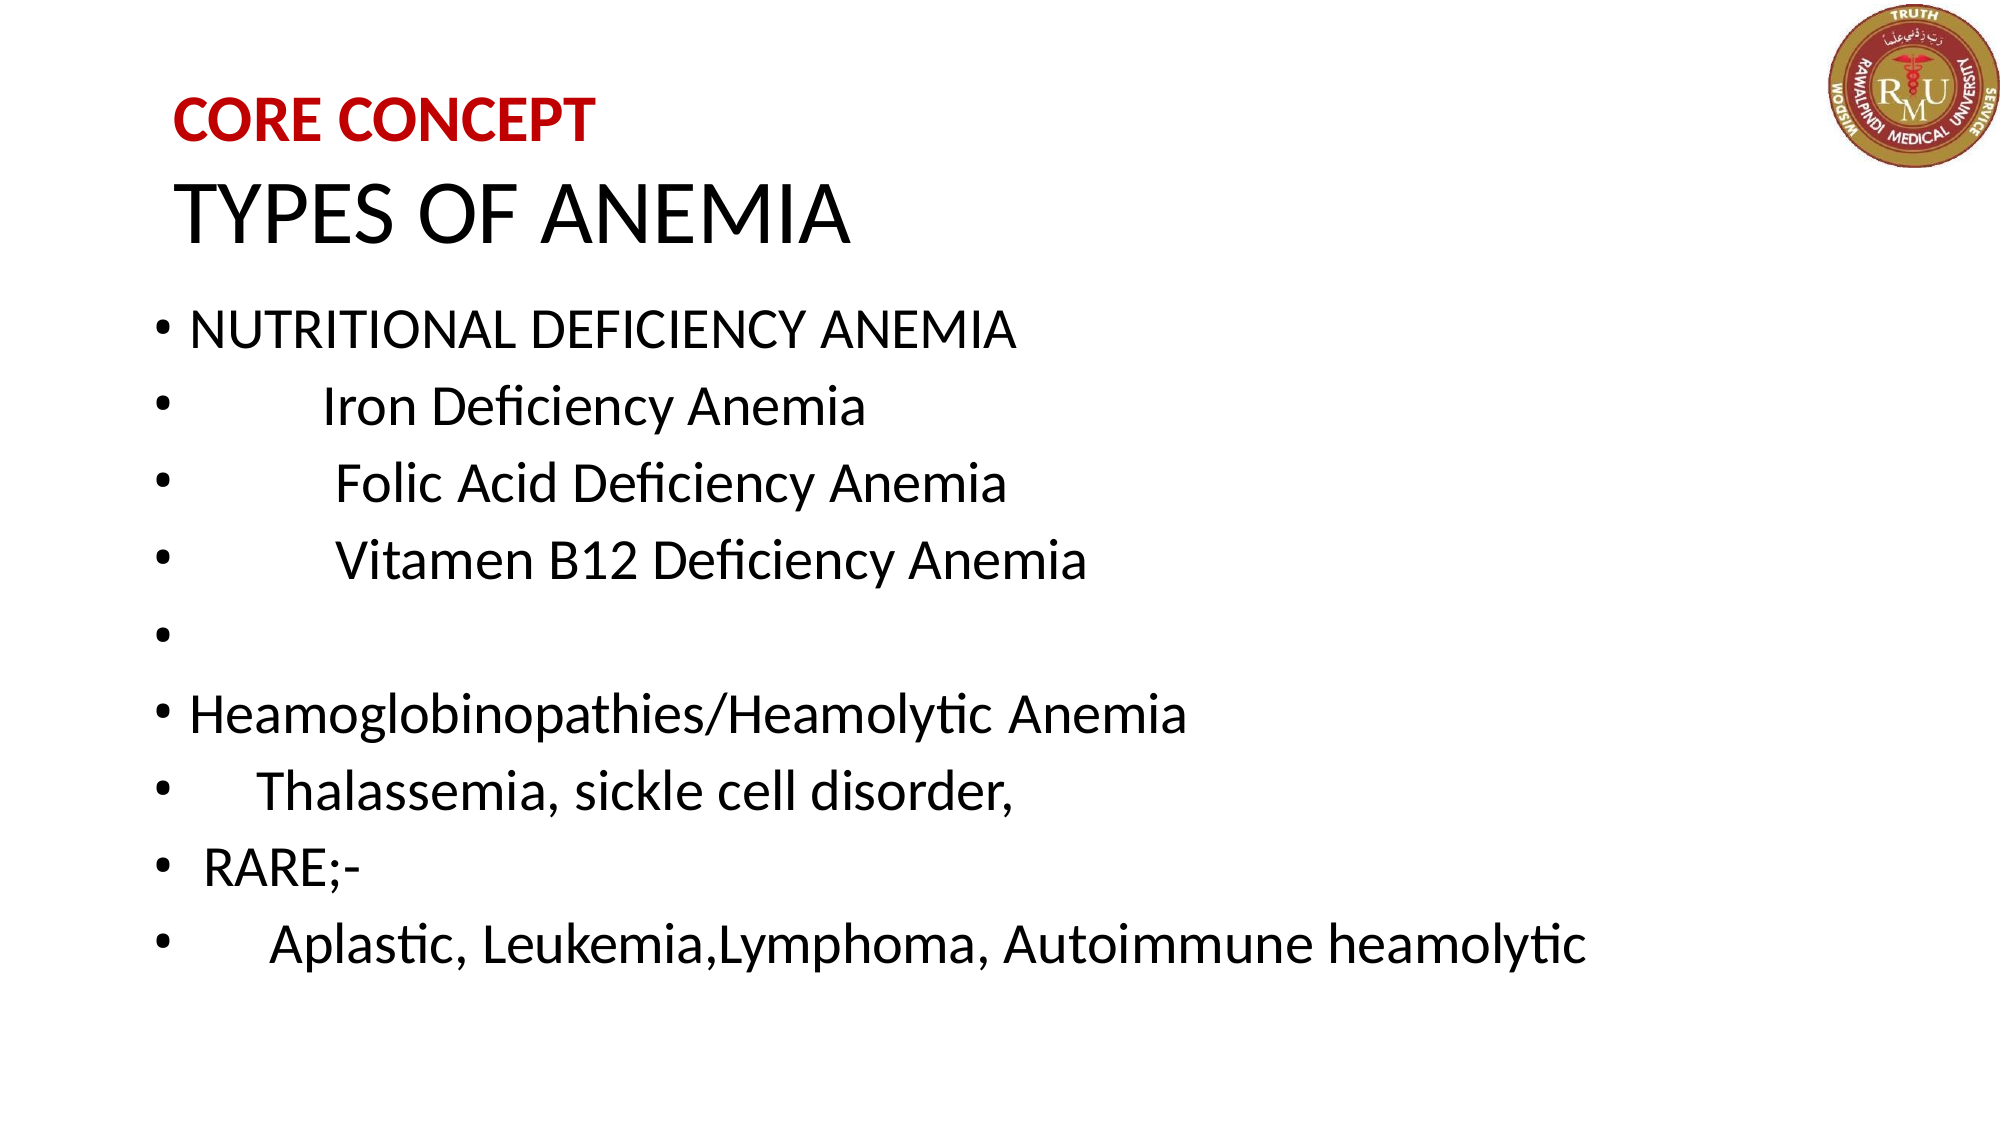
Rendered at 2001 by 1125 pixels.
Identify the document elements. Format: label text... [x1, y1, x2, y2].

title CORE CONCEPT TYPES OF ANEMIA [150, 50, 1369, 266]
text_box NUTRITIONAL DEFICIENCY ANEMIA Iron Deficiency Anemia Folic Acid Deficiency Anemia Vitamen B12 Deficiency Anemia • Heamoglobinopathies/Heamolytic Anemia Thalassemia, sickle cell disorder, RARE;- Aplastic, Leukemia,Lymphoma, Autoimmune heamolytic [150, 281, 1602, 976]
picture [1826, 3, 2000, 168]
